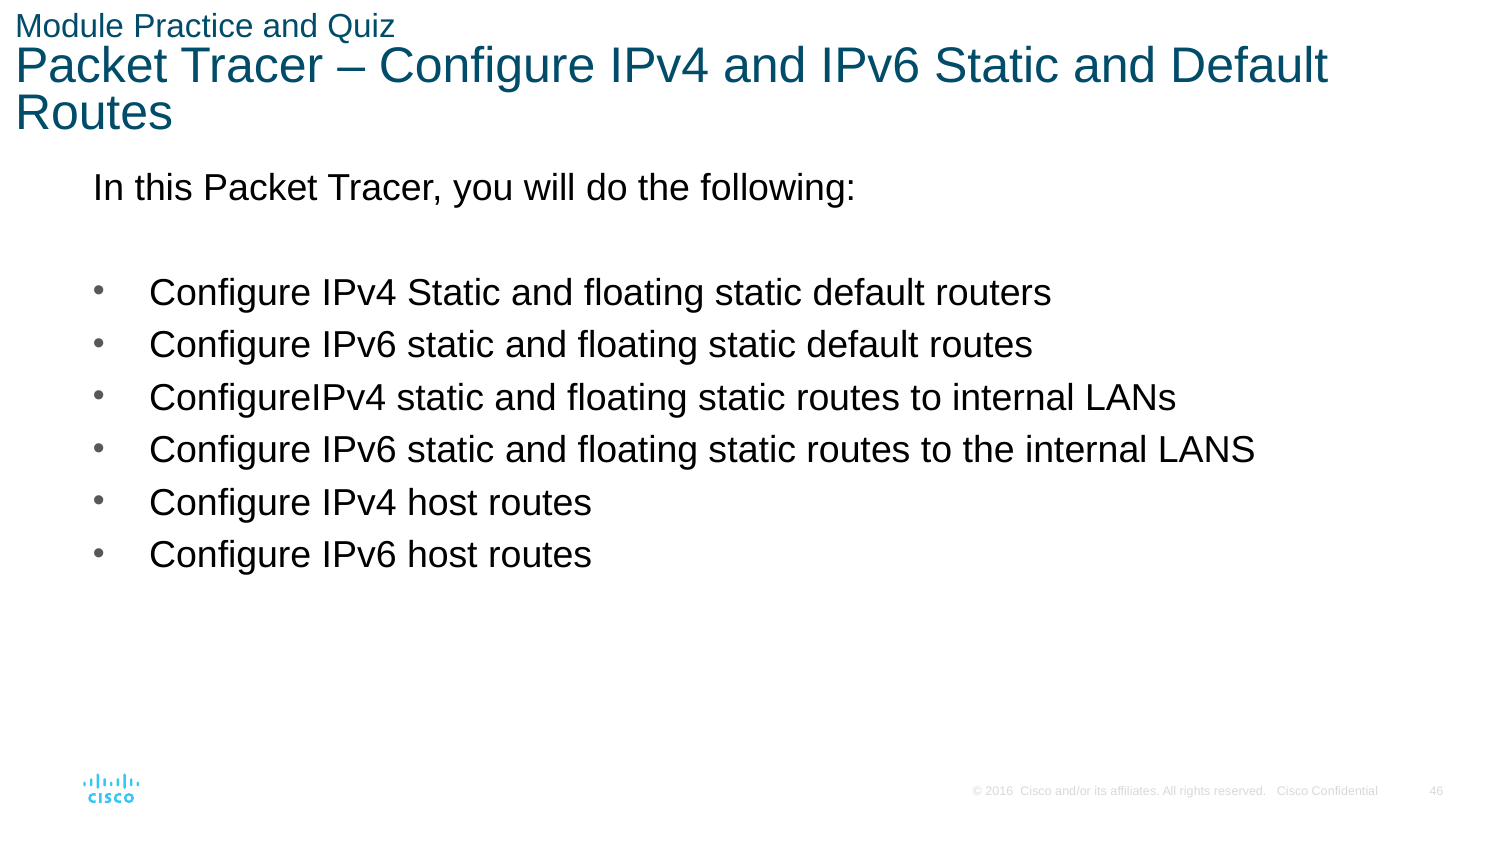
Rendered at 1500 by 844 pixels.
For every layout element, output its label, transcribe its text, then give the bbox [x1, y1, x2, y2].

list In this Packet Tracer, you will do the following: Configure IPv4 Static and floating static default routers Configure IPv6 static and floating static default routes ConfigureIPv4 static and floating static routes to internal LANs Configure IPv6 static and floating static routes to the internal LANS Configure IPv4 host routes Configure IPv6 host routes [77, 155, 1437, 726]
title Module Practice and Quiz Packet Tracer – Configure IPv4 and IPv6 Static and Default Routes [0, 15, 1369, 136]
